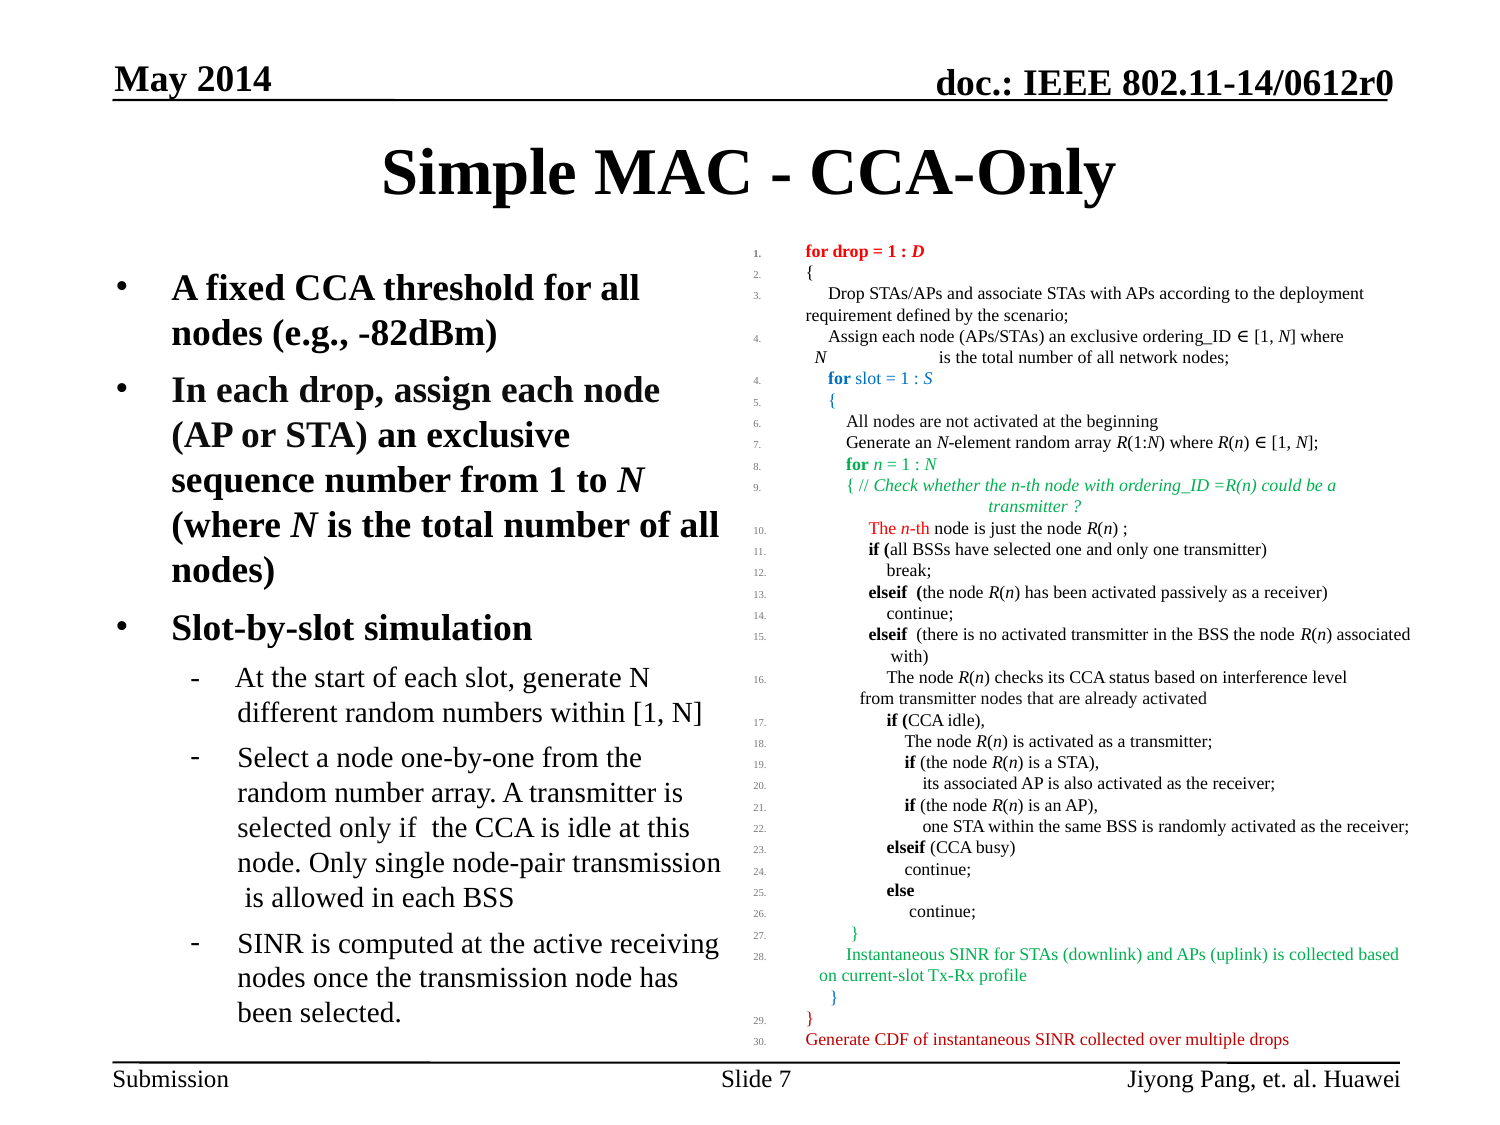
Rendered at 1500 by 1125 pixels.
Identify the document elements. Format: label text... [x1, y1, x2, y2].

text_box A fixed CCA threshold for all nodes (e.g., -82dBm) In each drop, assign each node (AP or STA) an exclusive sequence number from 1 to N (where N is the total number of all nodes) Slot-by-slot simulation - At the start of each slot, generate N different random numbers within [1, N] Select a node one-by-one from the random number array. A transmitter is selected only if the CCA is idle at this node. Only single node-pair transmission is allowed in each BSS SINR is computed at the active receiving nodes once the transmission node has been selected. [100, 255, 739, 1047]
list for drop = 1 : D { Drop STAs/APs and associate STAs with APs according to the deployment requirement defined by the scenario; Assign each node (APs/STAs) an exclusive ordering_ID ∈ [1, N] where N is the total number of all network nodes; for slot = 1 : S { All nodes are not activated at the beginning Generate an N-element random array R(1:N) where R(n) ∈ [1, N]; for n = 1 : N { // Check whether the n-th node with ordering_ID =R(n) could be a transmitter ? The n-th node is just the node R(n) ; if (all BSSs have selected one and only one transmitter) break; elseif (the node R(n) has been activated passively as a receiver) continue; elseif (there is no activated transmitter in the BSS the node R(n) associated with) The node R(n) checks its CCA status based on interference level from transmitter nodes that are already activated if (CCA idle), The node R(n) is activated as a transmitter; if (the node R(n) is a STA), its associated AP is also activated as the receiver; if (the node R(n) is an AP), one STA within the same BSS is randomly activated as the receiver; elseif (CCA busy) continue; else continue; } Instantaneous SINR for STAs (downlink) and APs (uplink) is collected based on current-slot Tx-Rx profile } } Generate CDF of instantaneous SINR collected over multiple drops [737, 231, 1471, 1059]
slide_number Slide 7 [712, 1061, 800, 1123]
footer Jiyong Pang, et. al. Huawei [902, 1061, 1402, 1093]
title Simple MAC - CCA-Only [112, 80, 1388, 255]
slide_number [114, 54, 423, 100]
